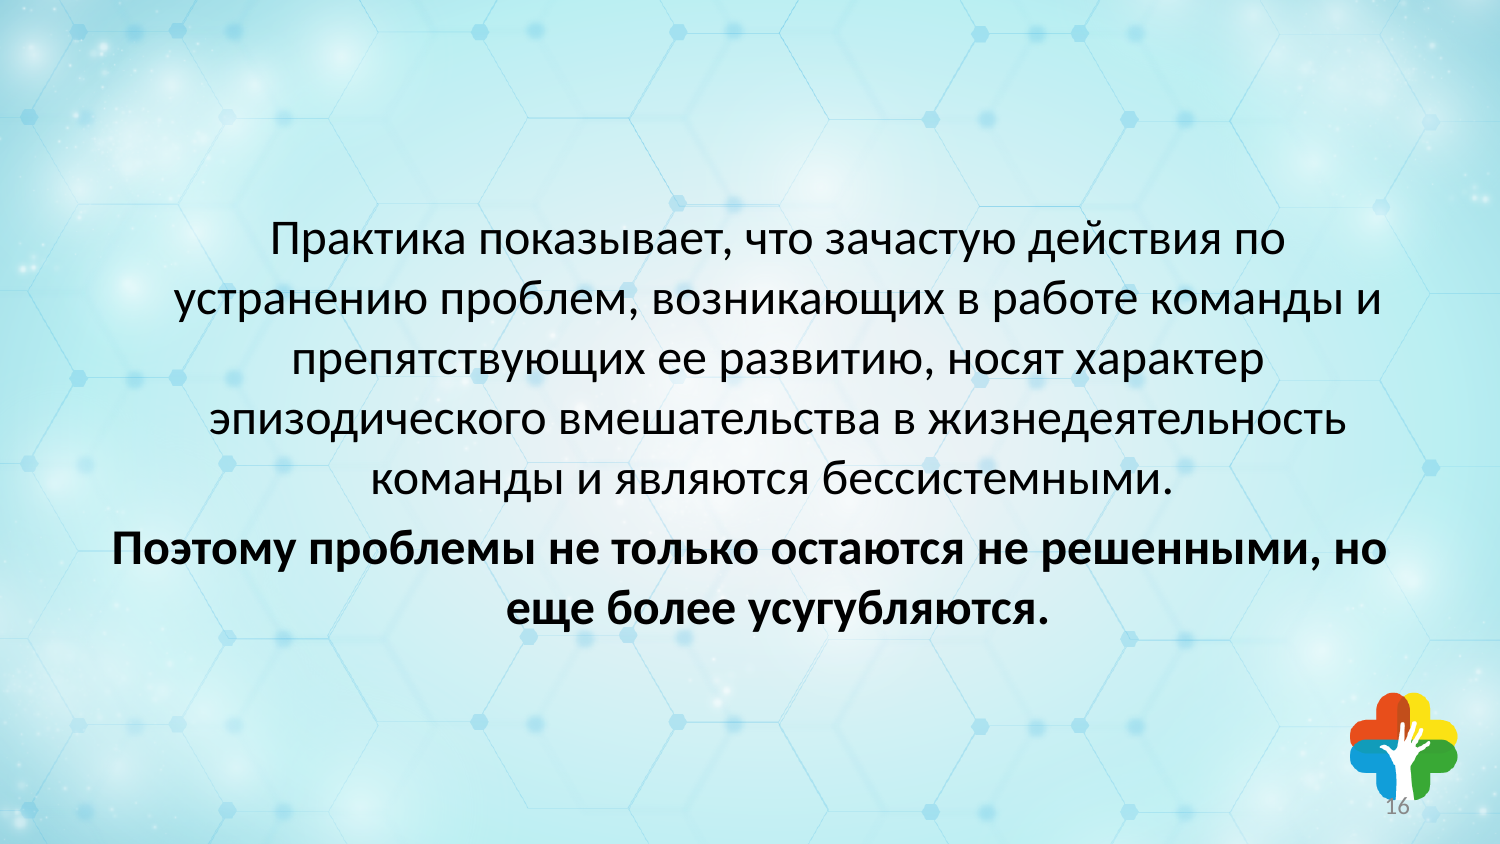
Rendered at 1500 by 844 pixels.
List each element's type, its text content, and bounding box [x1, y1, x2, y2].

slide_number 16 [1074, 782, 1425, 828]
picture [0, 0, 1500, 844]
list Практика показывает, что зачастую действия по устранению проблем, возникающих в работе команды и препятствующих ее развитию, носят характер эпизодического вмешательства в жизнедеятельность команды и являются бессистемными. Поэтому проблемы не только остаются не решенными, но еще более усугубляются. [74, 196, 1426, 754]
